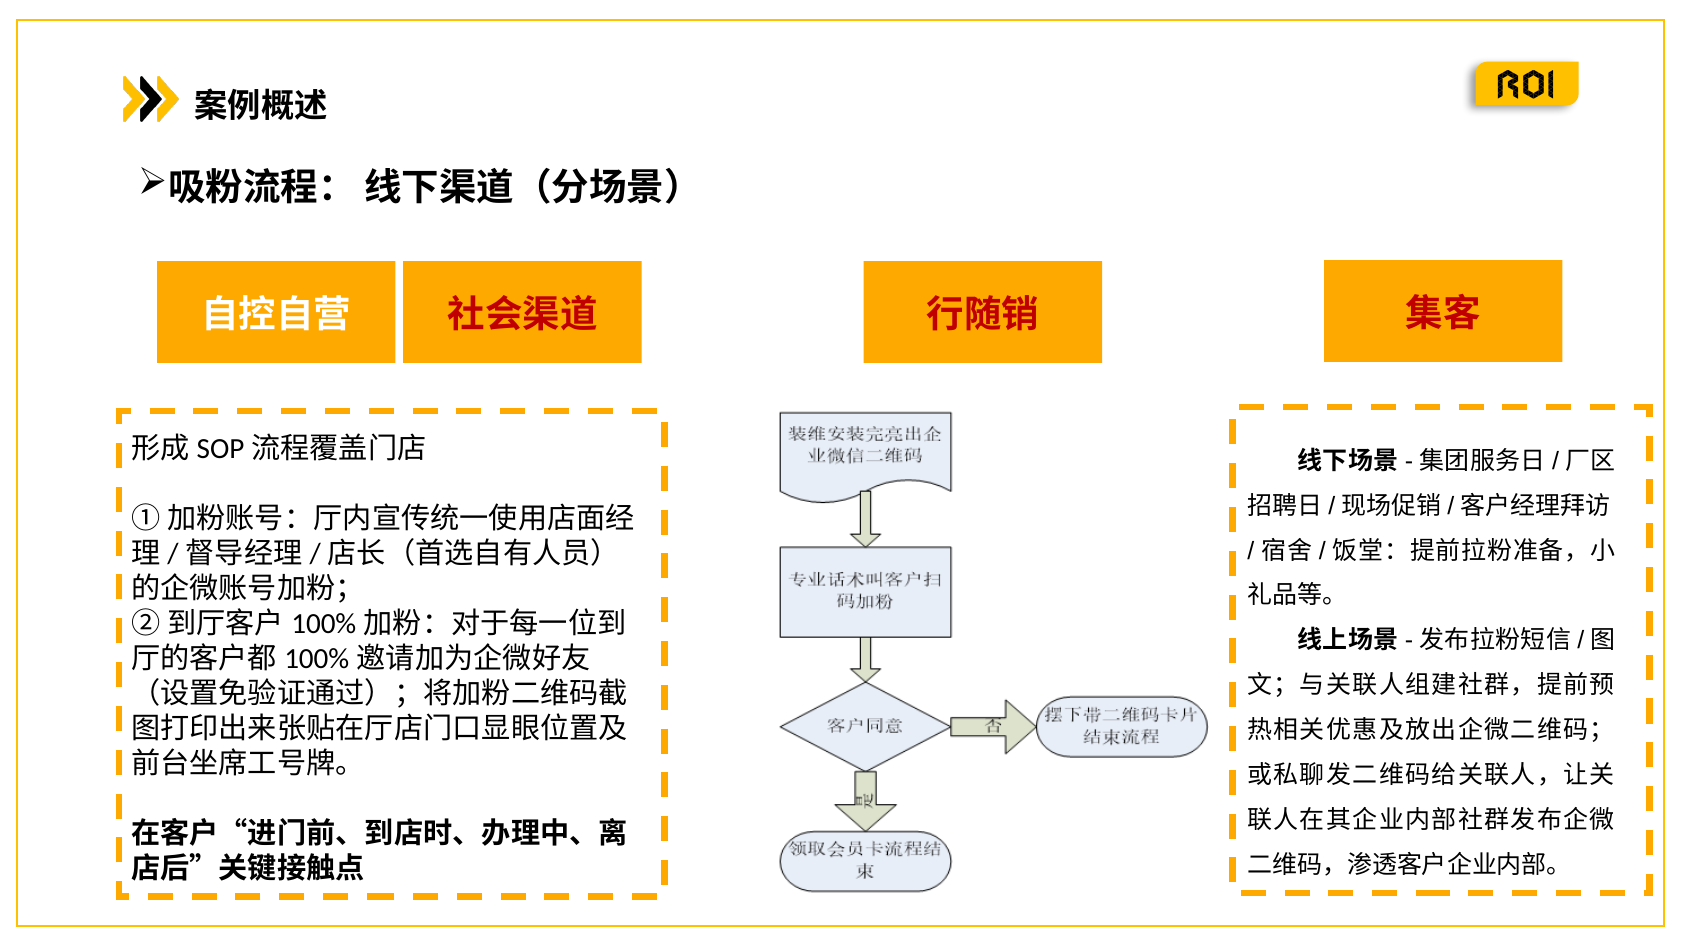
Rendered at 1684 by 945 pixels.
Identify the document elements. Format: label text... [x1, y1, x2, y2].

picture [755, 399, 1210, 897]
text_box 行随销 [863, 260, 1103, 364]
text_box 社会渠道 [402, 260, 643, 364]
text_box [16, 19, 1665, 927]
text_box 自控自营 [156, 260, 396, 364]
text_box [118, 410, 665, 898]
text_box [1475, 61, 1579, 106]
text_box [123, 76, 180, 122]
text_box 集客 [1323, 259, 1564, 363]
text_box 吸粉流程： 线下渠道（分场景） [123, 155, 1519, 216]
text_box [1232, 406, 1650, 894]
text_box 形成SOP流程覆盖门店 ①加粉账号：厅内宣传统一使用店面经理/督导经理/店长（首选自有人员）的企微账号加粉； ②到厅客户100%加粉：对于每一位到厅的客户都100%邀请加为企微好友（设置免验证通过）；将加粉二维码截图打印出来张贴在厅店门口显眼位置及前台坐席工号牌。 在客户“进门前、到店时、办理中、离店后”关键接触点 [116, 422, 658, 892]
